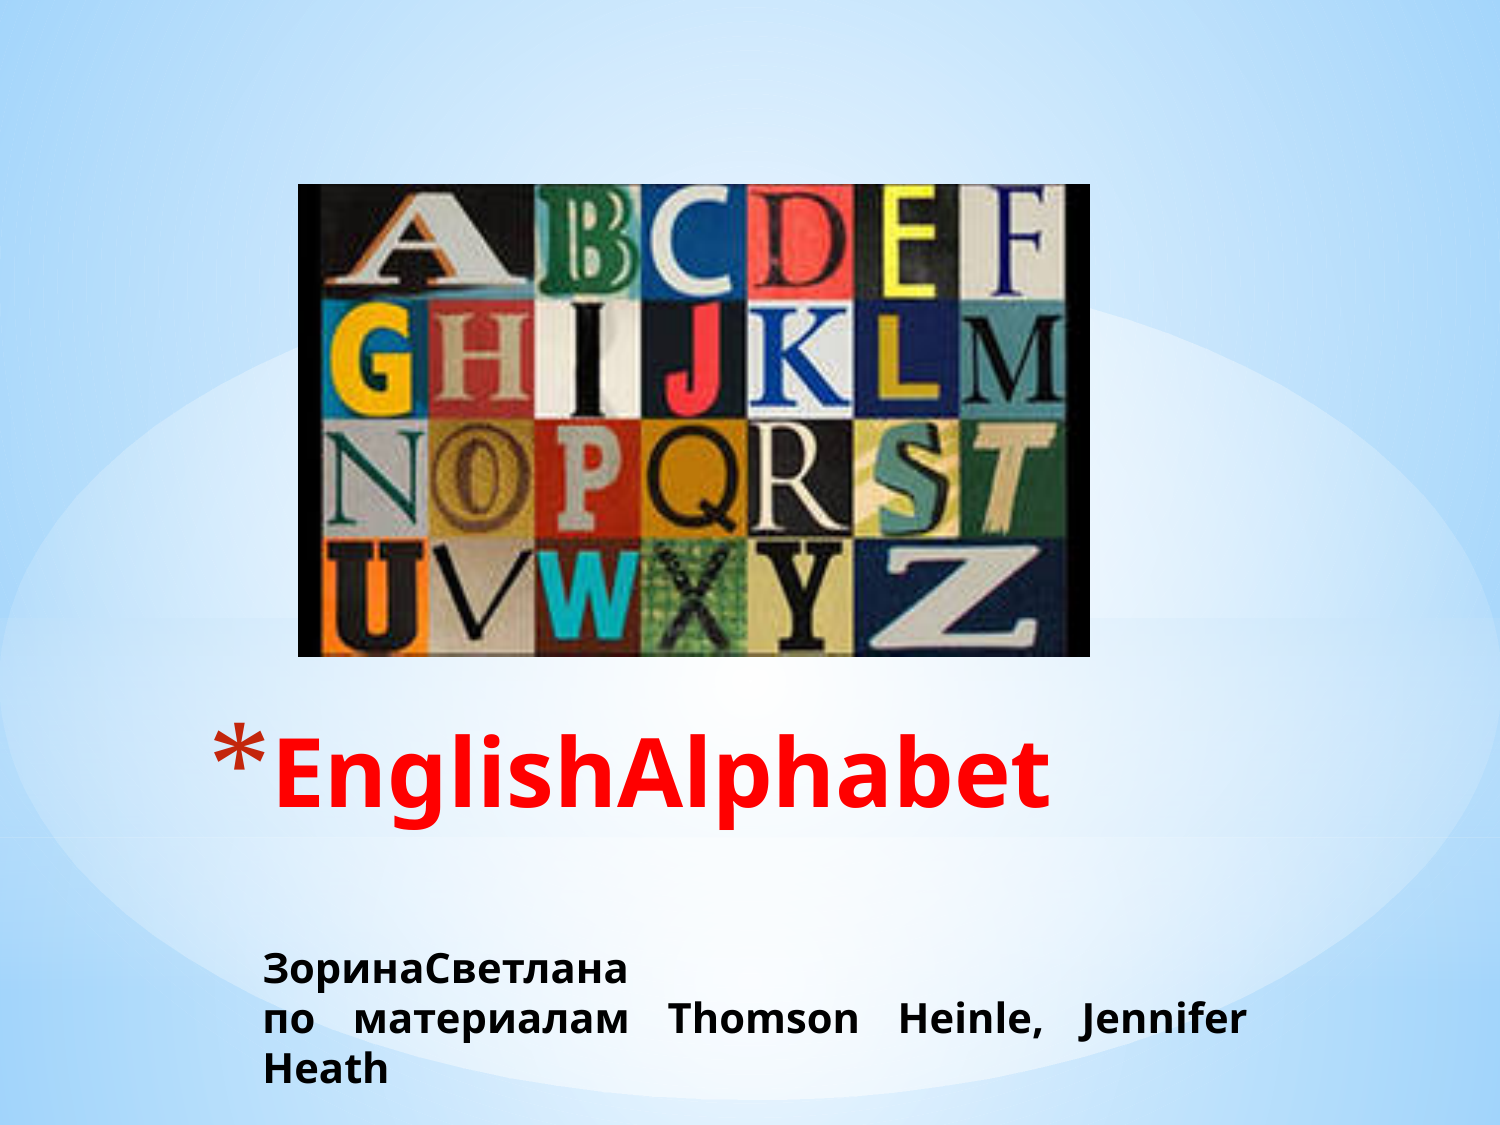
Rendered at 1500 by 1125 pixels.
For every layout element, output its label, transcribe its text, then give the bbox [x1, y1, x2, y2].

title EnglishAlphabet ЗоринаСветлана по материалам Thomson Heinle, Jennifer Heath [194, 704, 1264, 1046]
picture [298, 184, 1091, 658]
